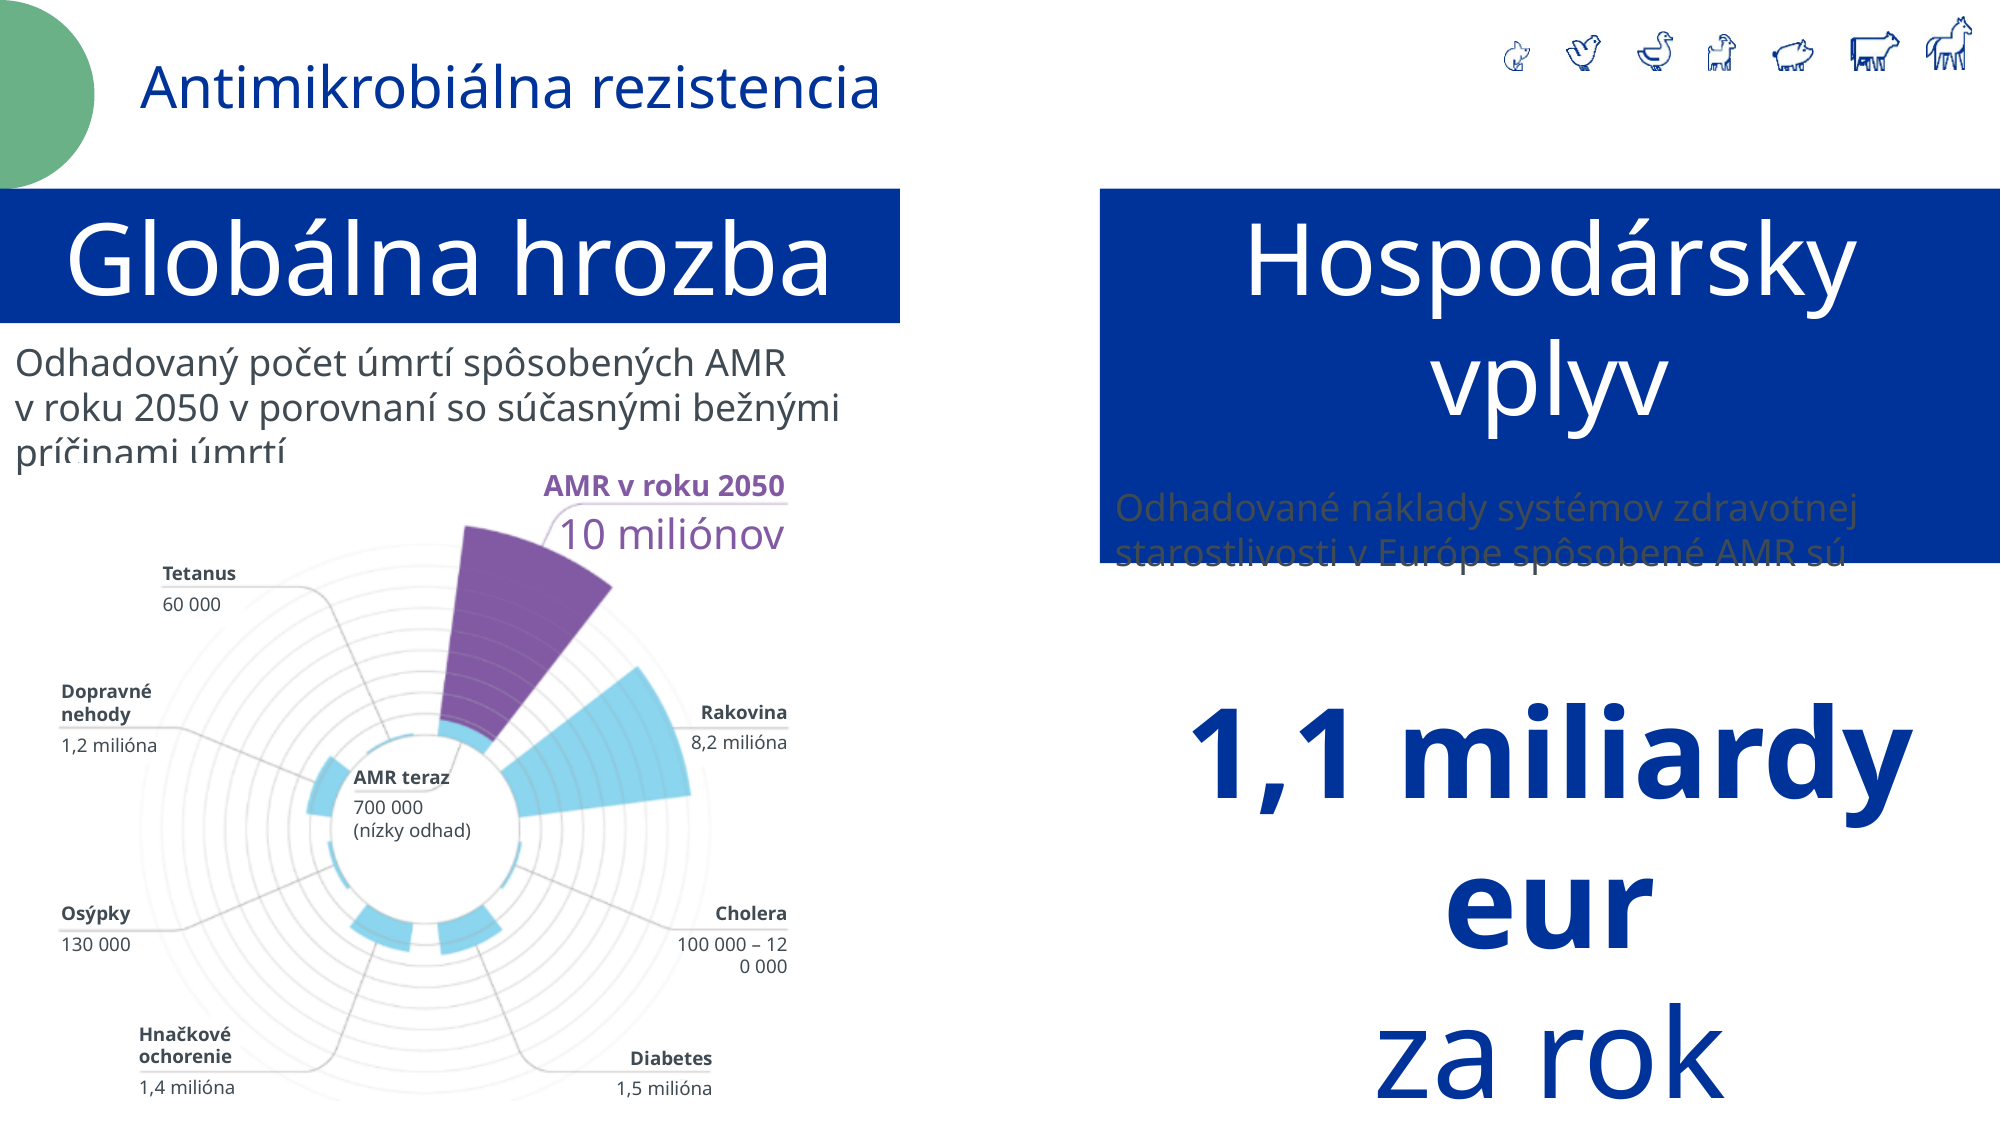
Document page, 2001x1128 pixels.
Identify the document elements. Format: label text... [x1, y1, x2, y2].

text_box Odhadované náklady systémov zdravotnej starostlivosti v Európe spôsobené AMR sú 1,1 miliardy eur za rok [1099, 476, 2000, 1128]
list Antimikrobiálna rezistencia [125, 51, 1678, 130]
picture [1504, 41, 1530, 51]
picture [1926, 16, 1973, 70]
picture [1637, 31, 1673, 51]
text_box Hospodársky vplyv [1099, 188, 2000, 476]
picture [50, 463, 813, 1101]
text_box Globálna hrozba [0, 188, 900, 324]
picture [1566, 35, 1601, 51]
picture [1772, 39, 1814, 71]
text_box Odhadovaný počet úmrtí spôsobených AMR v roku 2050 v porovnaní so súčasnými bežnými príčinami úmrtí [0, 331, 863, 481]
picture [1850, 31, 1900, 71]
picture [1708, 34, 1736, 71]
